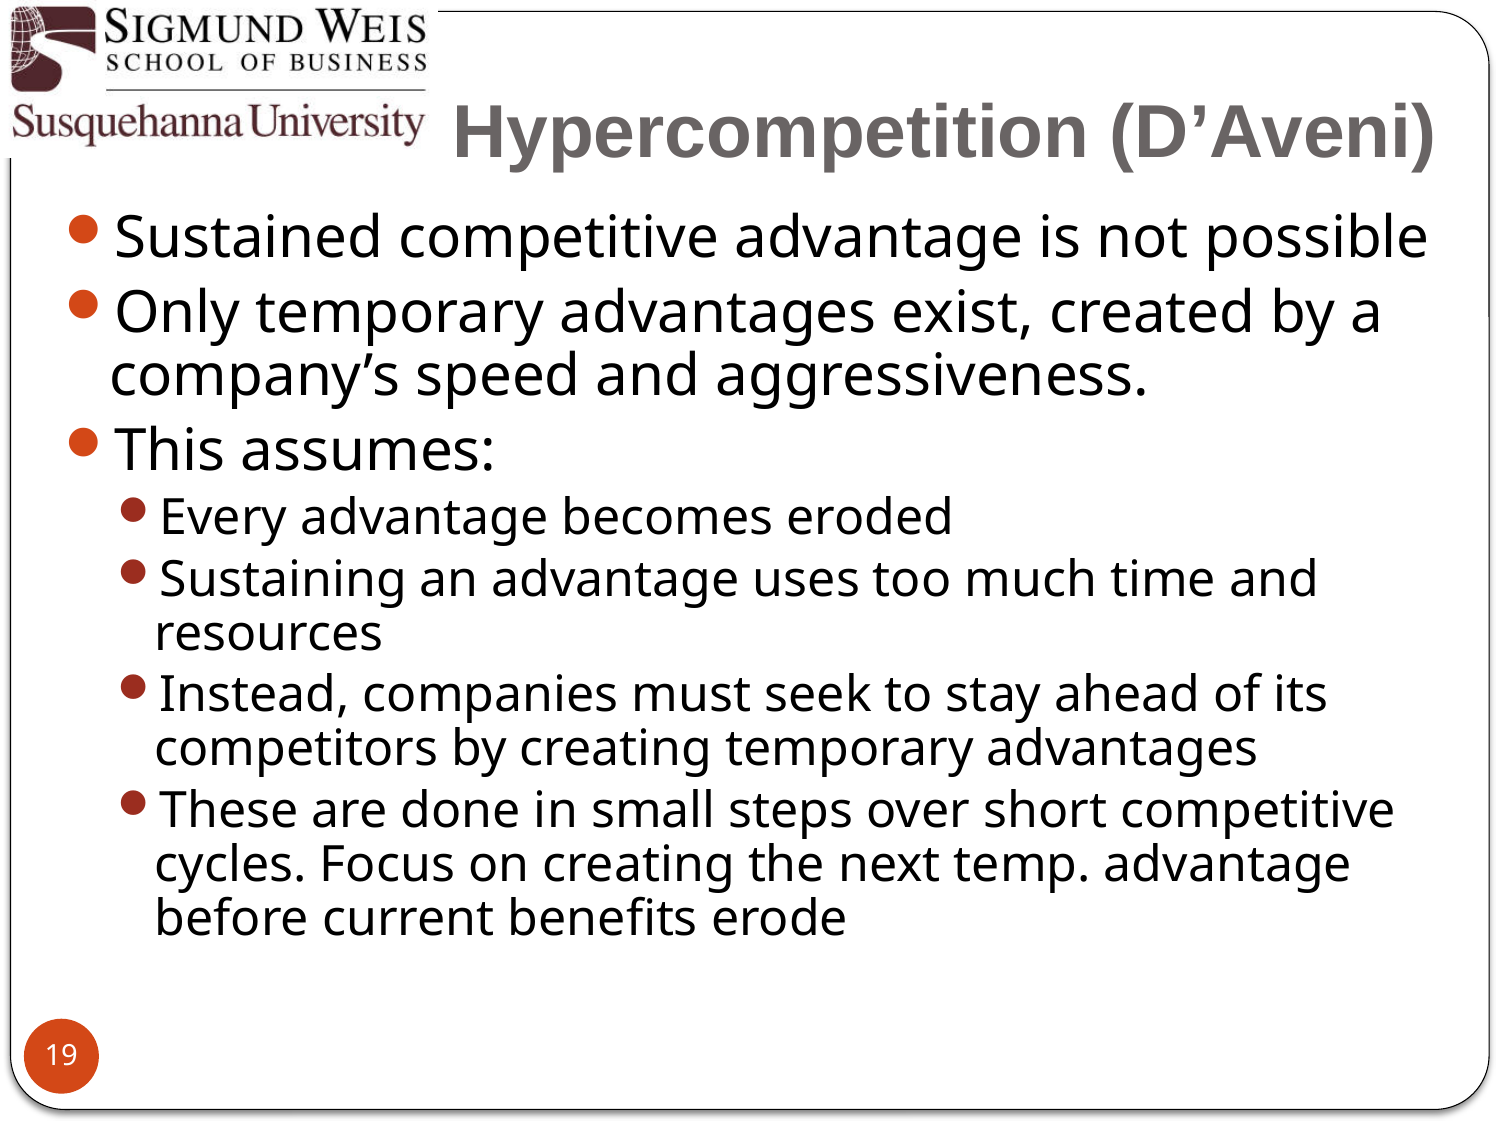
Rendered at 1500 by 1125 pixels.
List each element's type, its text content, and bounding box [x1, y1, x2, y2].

list Sustained competitive advantage is not possible Only temporary advantages exist, created by a company’s speed and aggressiveness. This assumes: Every advantage becomes eroded Sustaining an advantage uses too much time and resources Instead, companies must seek to stay ahead of its competitors by creating temporary advantages These are done in small steps over short competitive cycles. Focus on creating the next temp. advantage before current benefits erode [50, 200, 1463, 1088]
picture [0, 0, 438, 158]
slide_number 19 [23, 1020, 82, 1094]
title Hypercompetition (D’Aveni) [437, 37, 1500, 188]
